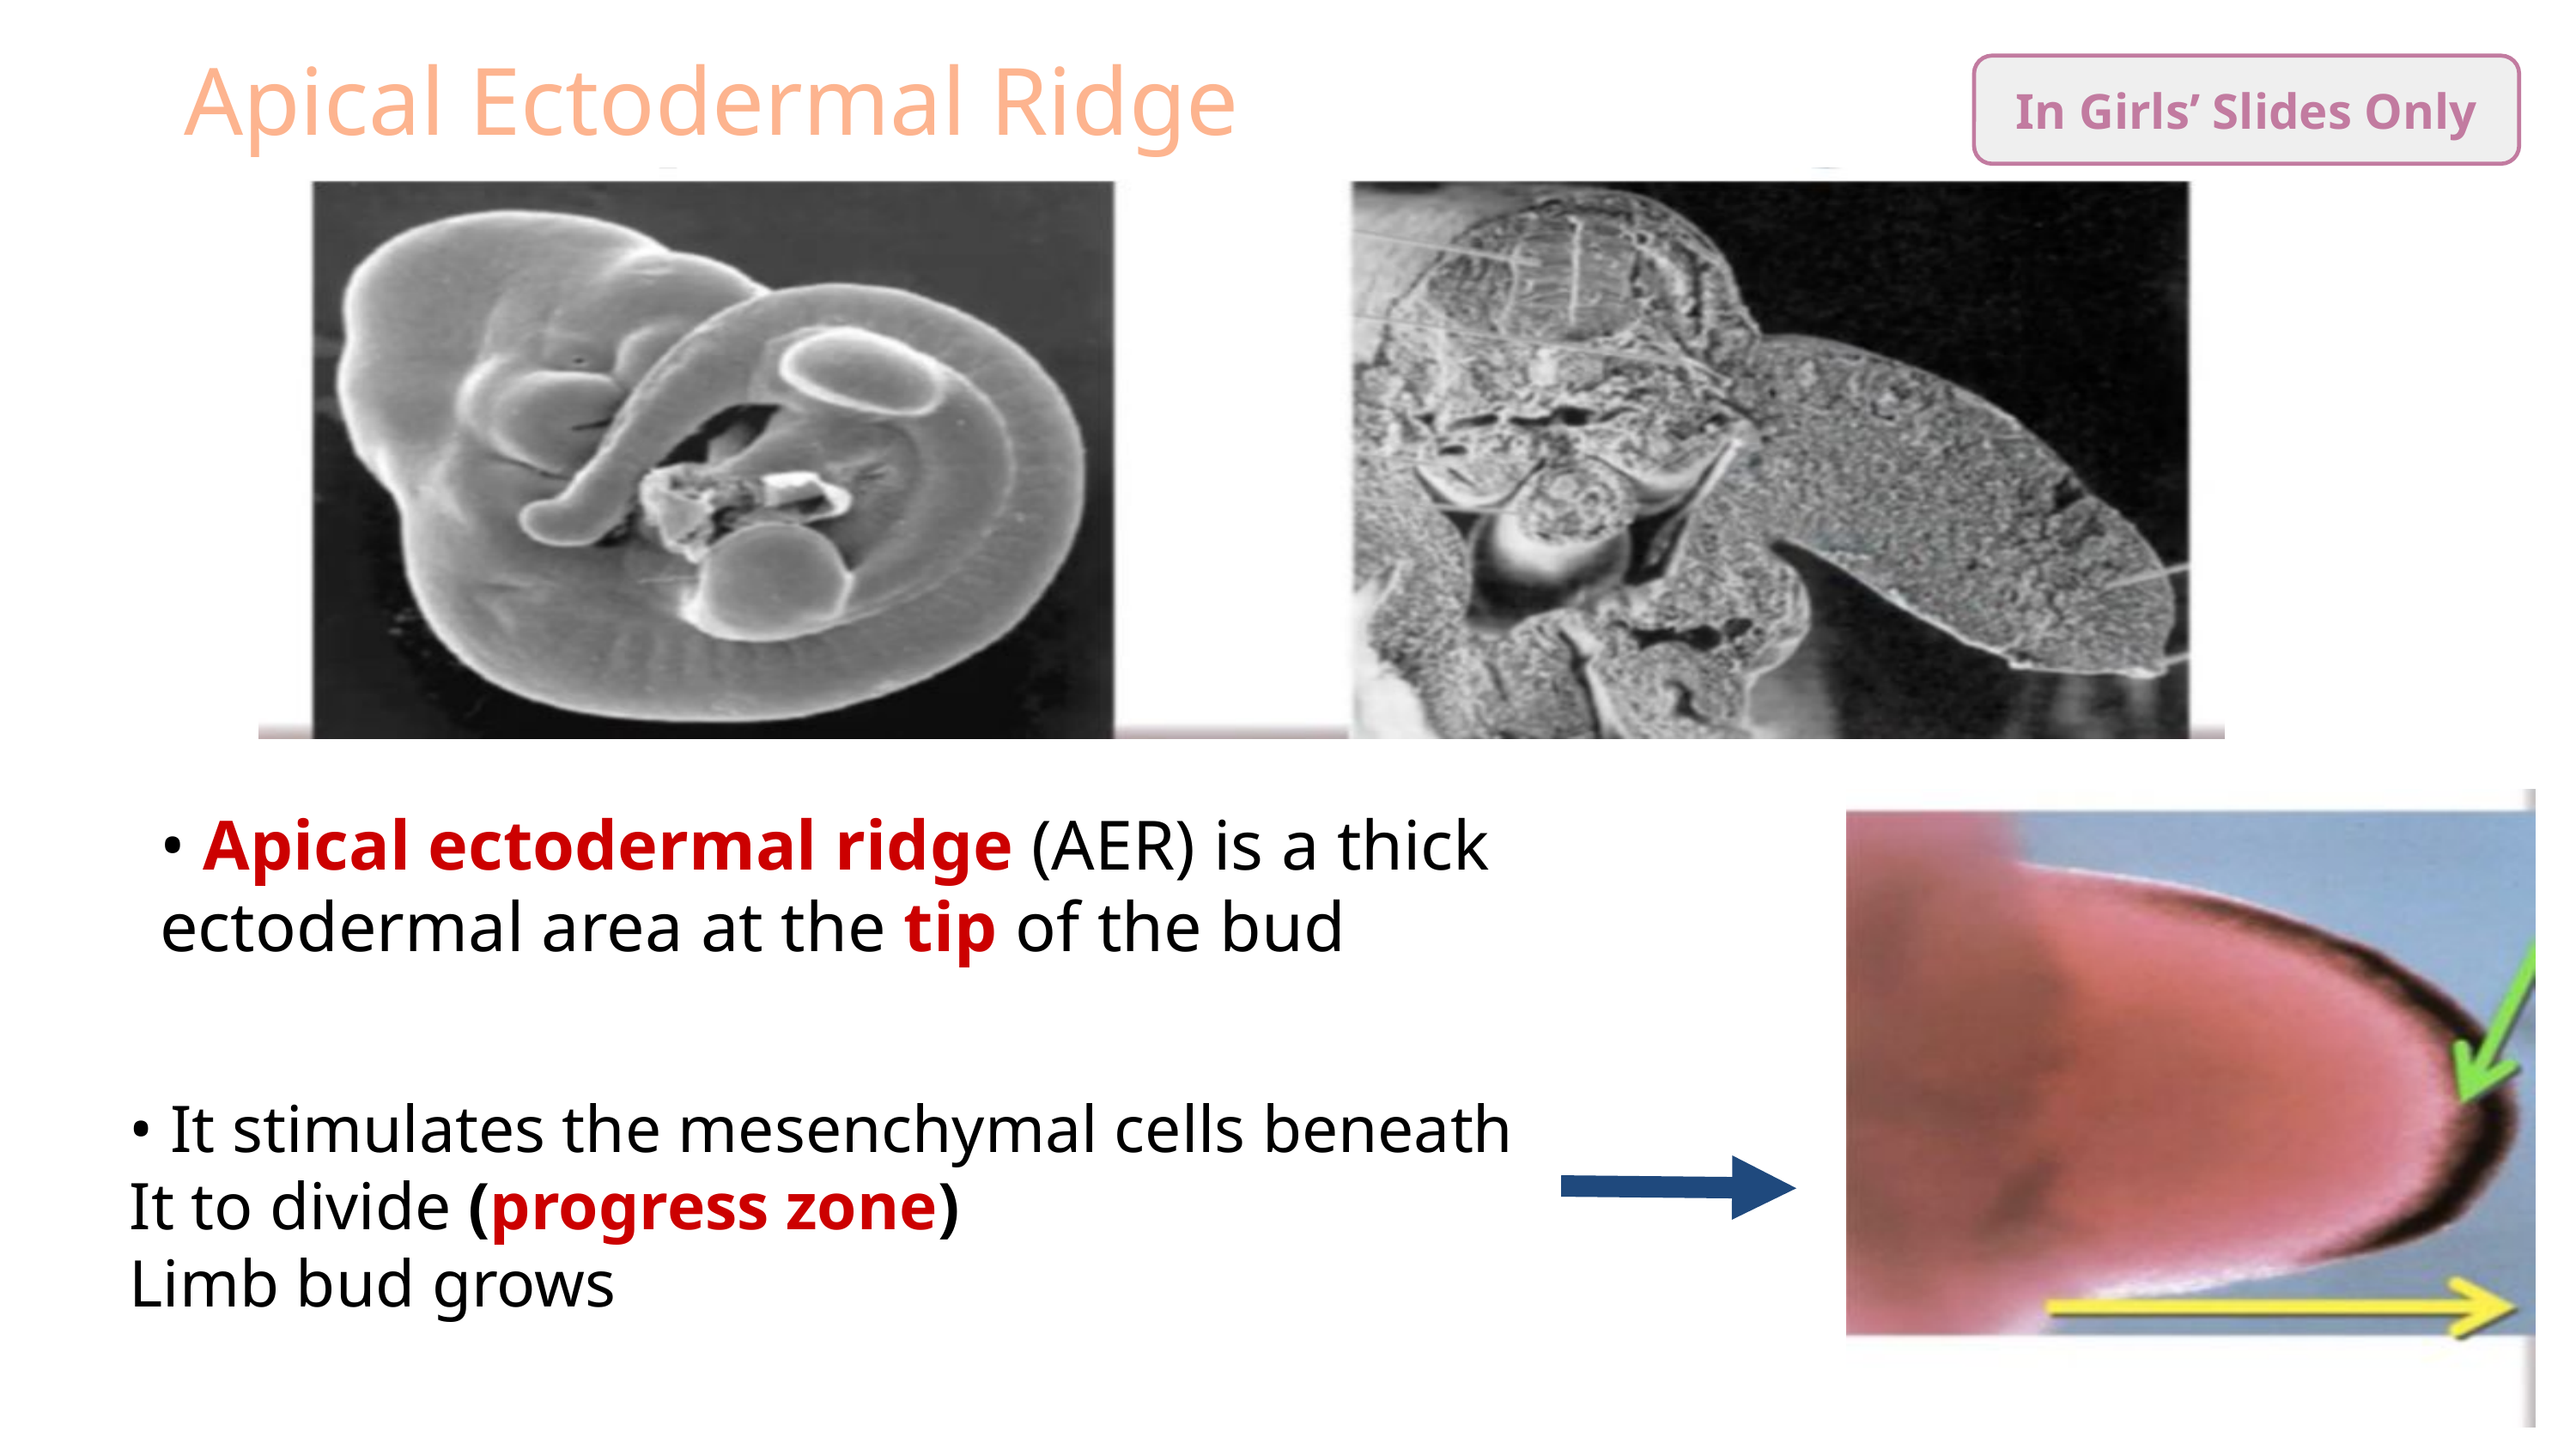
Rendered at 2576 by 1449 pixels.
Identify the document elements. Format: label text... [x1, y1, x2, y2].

text_box • It stimulates the mesenchymal cells beneath It to divide (progress zone) Limb bud grows [116, 1075, 1562, 1333]
picture [258, 167, 2226, 740]
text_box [1560, 1185, 1797, 1189]
text_box In Girls’ Slides Only [1973, 55, 2519, 164]
text_box Apical Ectodermal Ridge [171, 29, 1642, 167]
picture [1846, 789, 2537, 1428]
text_box • Apical ectodermal ridge (AER) is a thick ectodermal area at the tip of the bud [147, 789, 1618, 979]
